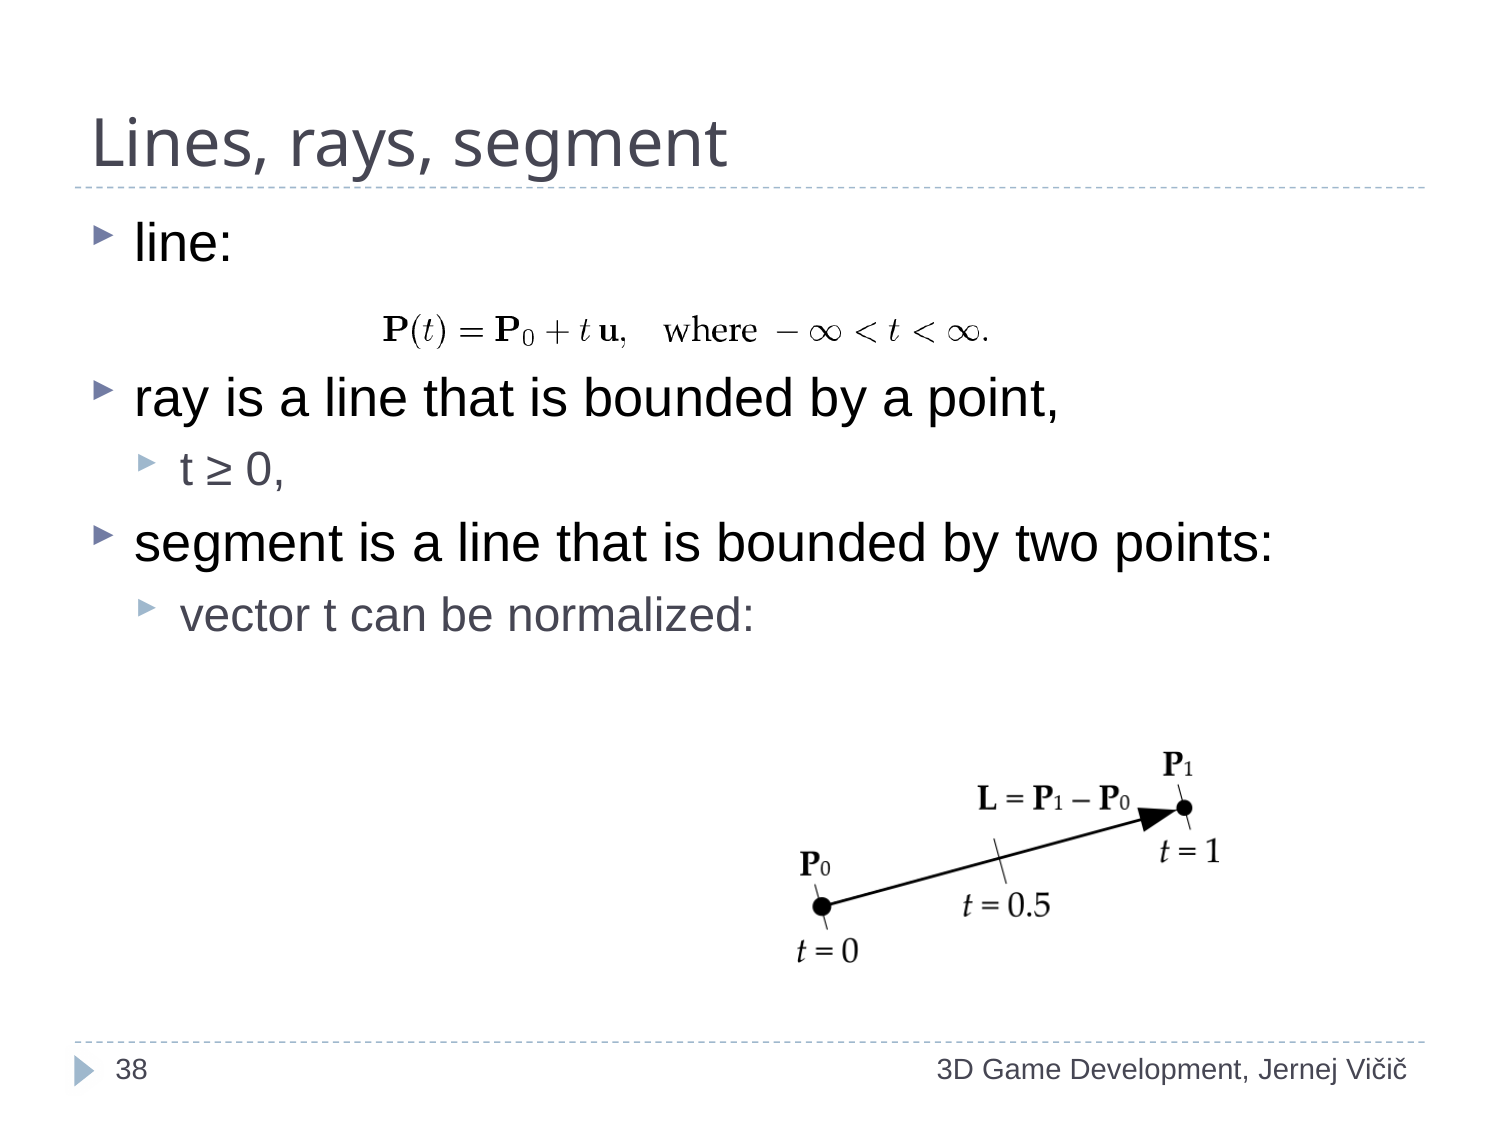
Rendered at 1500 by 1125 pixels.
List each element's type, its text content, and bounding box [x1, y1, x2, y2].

title Lines, rays, segment [75, 24, 1425, 188]
picture [796, 751, 1220, 963]
list line: ray is a line that is bounded by a point, t ≥ 0, segment is a line that is bounded by two points: vector t can be normalized: [75, 200, 1425, 1010]
slide_number 38 [100, 1042, 426, 1103]
picture [383, 314, 987, 349]
footer 3D Game Development, Jernej Vičič [430, 1042, 1424, 1103]
